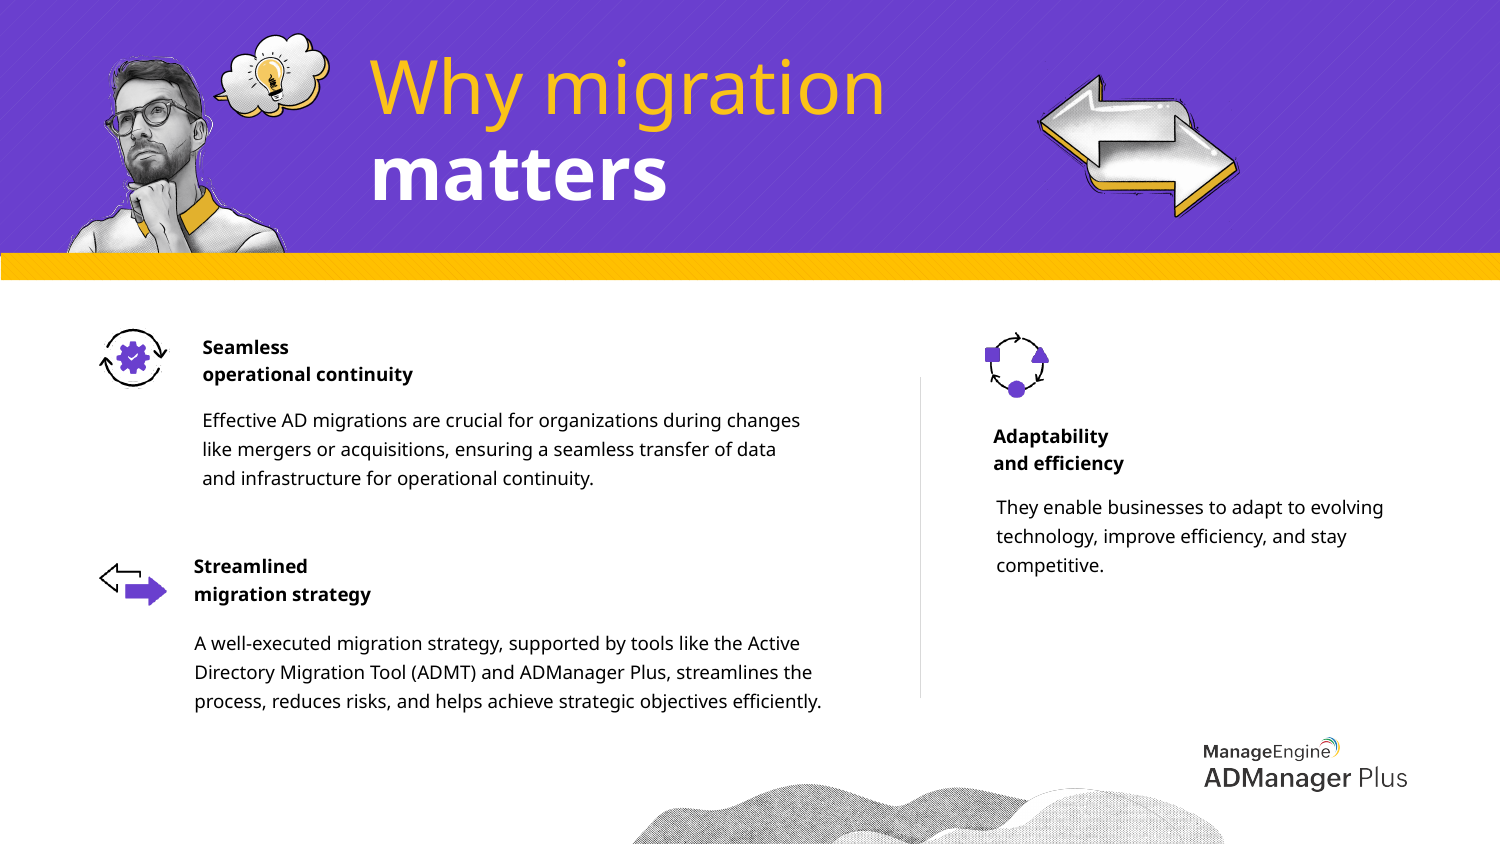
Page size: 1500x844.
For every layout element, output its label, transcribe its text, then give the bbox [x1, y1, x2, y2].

picture [586, 737, 1408, 844]
picture [1036, 61, 1241, 231]
picture [96, 326, 171, 390]
text_box Effective AD migrations are crucial for organizations during changes like mergers or acquisitions, ensuring a seamless transfer of data and infrastructure for operational continuity. [186, 386, 820, 500]
picture [99, 563, 167, 606]
picture [65, 33, 330, 259]
picture [985, 332, 1050, 399]
text_box Seamless operational continuity [187, 315, 510, 386]
text_box Why migration matters [293, 38, 949, 226]
text_box [0, 0, 1500, 252]
text_box Streamlined migration strategy [178, 535, 403, 610]
text_box They enable businesses to adapt to evolving technology, improve efficiency, and stay competitive. [980, 473, 1444, 591]
text_box A well-executed migration strategy, supported by tools like the Active Directory Migration Tool (ADMT) and ADManager Plus, streamlines the process, reduces risks, and helps achieve strategic objectives efficiently. [178, 609, 848, 742]
text_box Adaptability and efficiency [977, 404, 1333, 476]
text_box [0, 252, 1500, 281]
